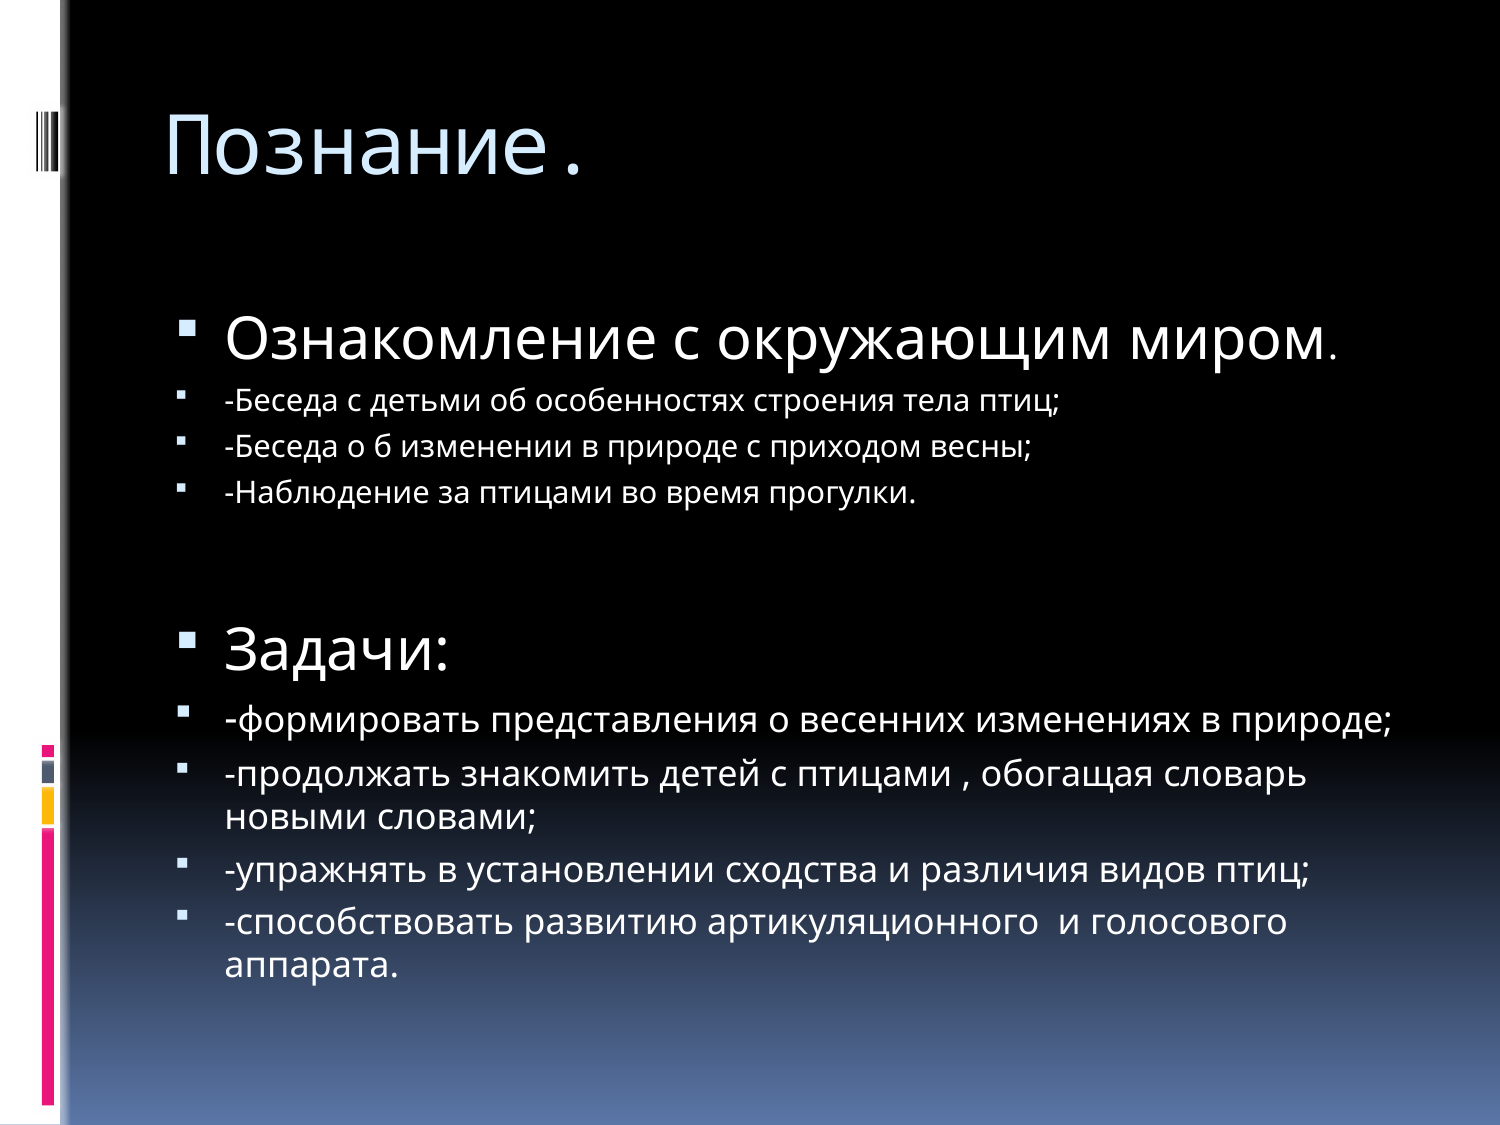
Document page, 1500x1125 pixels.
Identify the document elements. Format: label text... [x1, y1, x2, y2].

list Ознакомление с окружающим миром. -Беседа с детьми об особенностях строения тела птиц; -Беседа о б изменении в природе с приходом весны; -Наблюдение за птицами во время прогулки. Задачи: -формировать представления о весенних изменениях в природе; -продолжать знакомить детей с птицами , обогащая словарь новыми словами; -упражнять в установлении сходства и различия видов птиц; -способствовать развитию артикуляционного и голосового аппарата. [150, 292, 1425, 1043]
title Познание. [150, 83, 1425, 234]
